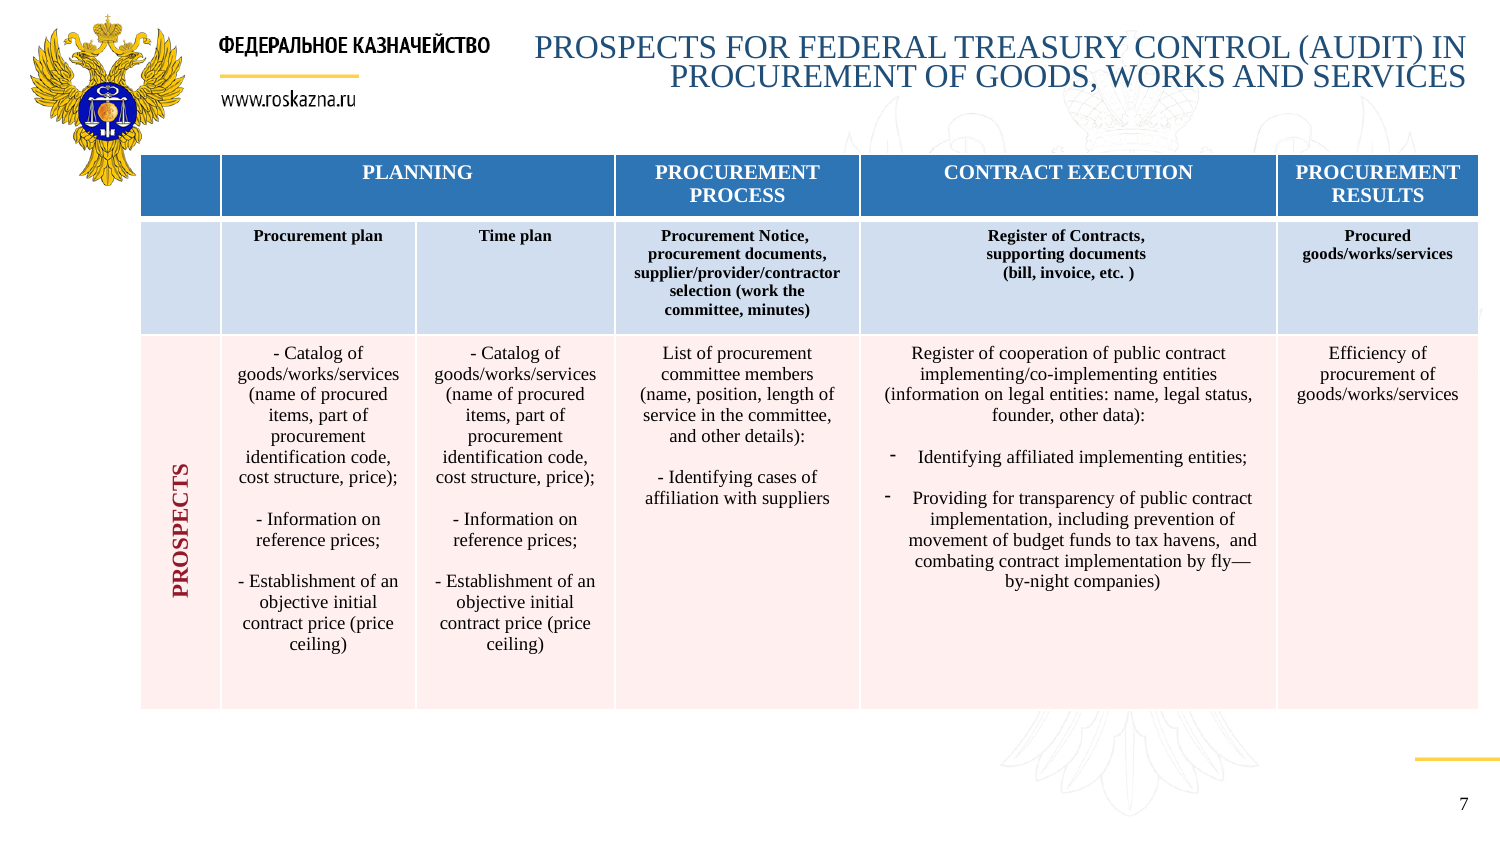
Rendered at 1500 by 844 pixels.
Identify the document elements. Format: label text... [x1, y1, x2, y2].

table_header PLANNING [222, 155, 614, 216]
text_box PROSPECTS [150, 349, 208, 713]
table_header [141, 155, 220, 216]
table_cell [141, 336, 220, 709]
table_cell Register of Contracts, supporting documents (bill, invoice, etc. ) [861, 222, 1276, 334]
table_cell - Catalog of goods/works/services (name of procured items, part of procurement identification code, cost structure, price); - Information on reference prices; - Establishment of an objective initial contract price (price ceiling) [417, 336, 614, 709]
table_cell Time plan [417, 222, 614, 334]
table_header PROCUREMENT PROCESS [616, 155, 859, 216]
table_cell Efficiency of procurement of goods/works/services [1278, 336, 1478, 709]
table_cell List of procurement committee members (name, position, length of service in the committee, and other details): - Identifying cases of affiliation with suppliers [616, 336, 859, 709]
table_cell Procurement plan [222, 222, 415, 334]
text_box Prospects for federal treasury control (audit) in procurement of goods, works and services [356, 31, 1479, 100]
table_cell [141, 222, 220, 334]
slide_number 7 [1430, 780, 1480, 826]
table_cell Procurement Notice, procurement documents, supplier/provider/contractor selection (work the committee, minutes) [616, 222, 859, 334]
table_header CONTRACT EXECUTION [861, 155, 1276, 216]
table_header PROCUREMENT RESULTS [1278, 155, 1478, 216]
table_cell Register of cooperation of public contract implementing/co-implementing entities (information on legal entities: name, legal status, founder, other data): Identifying affiliated implementing entities; Providing for transparency of public contract implementation, including prevention of movement of budget funds to tax havens, and combating contract implementation by fly—by-night companies) [861, 336, 1276, 709]
table_cell Procured goods/works/services [1278, 222, 1478, 334]
picture [0, 0, 1500, 844]
table_cell - Catalog of goods/works/services (name of procured items, part of procurement identification code, cost structure, price); - Information on reference prices; - Establishment of an objective initial contract price (price ceiling) [222, 336, 415, 709]
